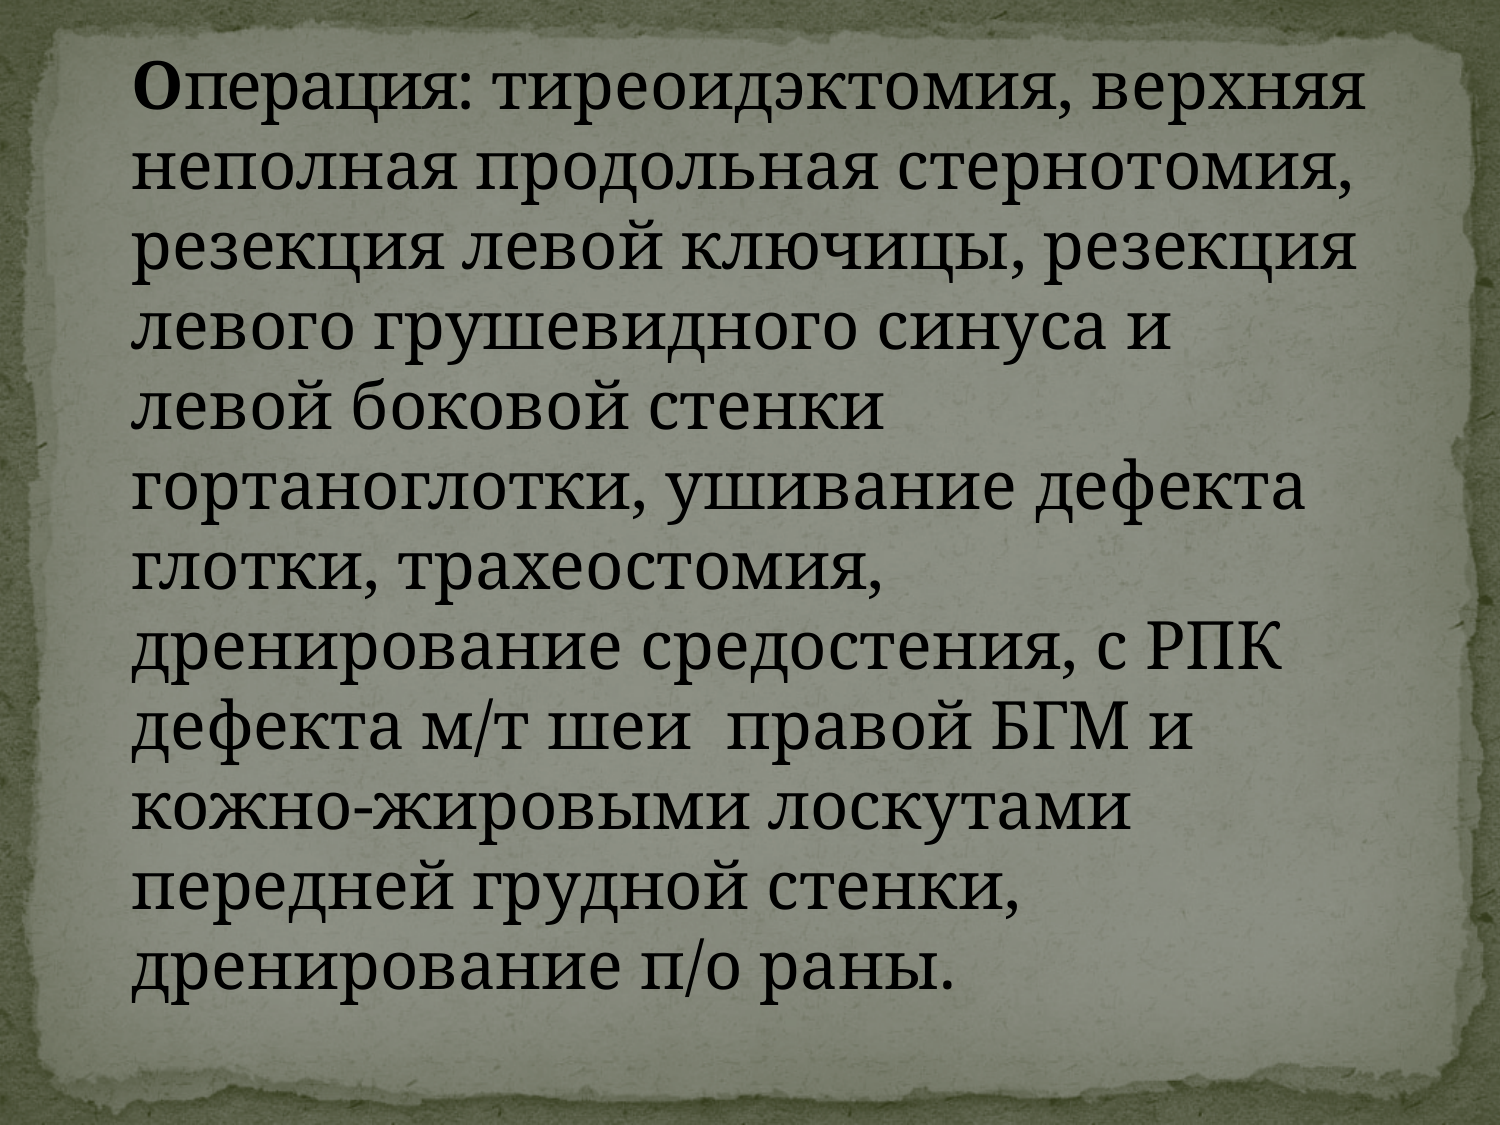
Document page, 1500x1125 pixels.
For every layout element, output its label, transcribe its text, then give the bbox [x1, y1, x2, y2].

text_box Операция: тиреоидэктомия, верхняя неполная продольная стернотомия, резекция левой ключицы, резекция левого грушевидного синуса и левой боковой стенки гортаноглотки, ушивание дефекта глотки, трахеостомия, дренирование средостения, с РПК дефекта м/т шеи правой БГМ и кожно-жировыми лоскутами передней грудной стенки, дренирование п/о раны. [117, 257, 1383, 1090]
